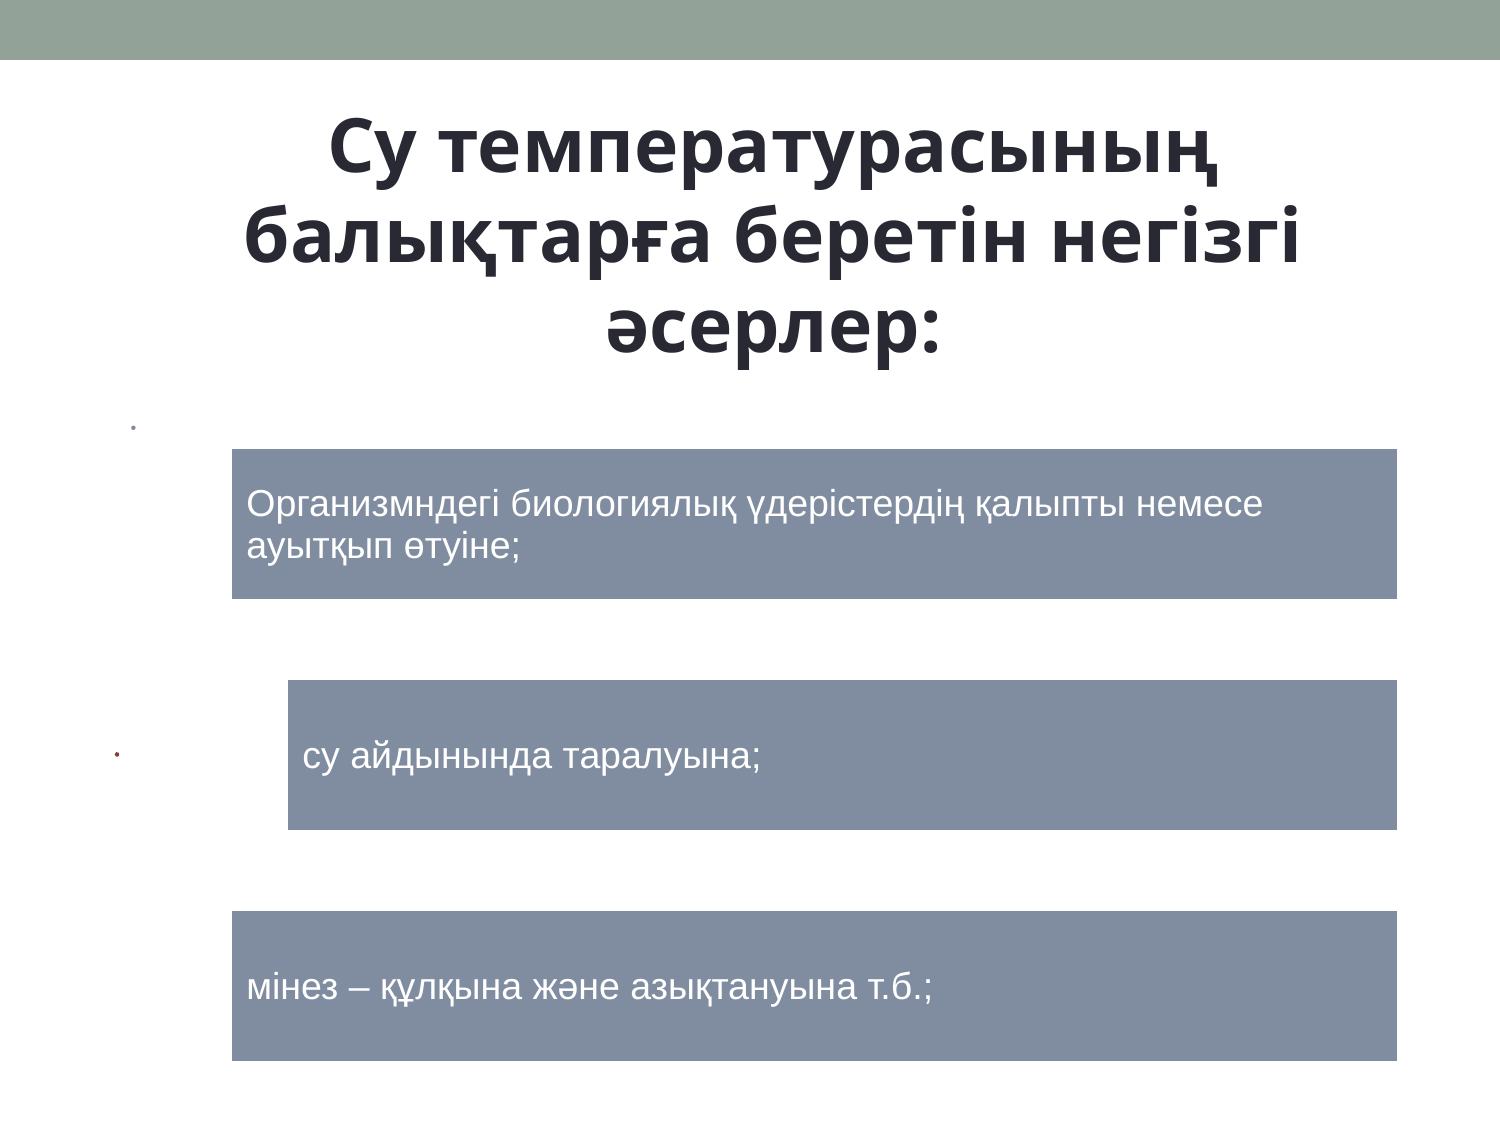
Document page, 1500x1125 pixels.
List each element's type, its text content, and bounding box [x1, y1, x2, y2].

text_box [111, 302, 1400, 1074]
text_box Су температурасының балықтарға беретін негізгі әсерлер: [147, 89, 1400, 299]
